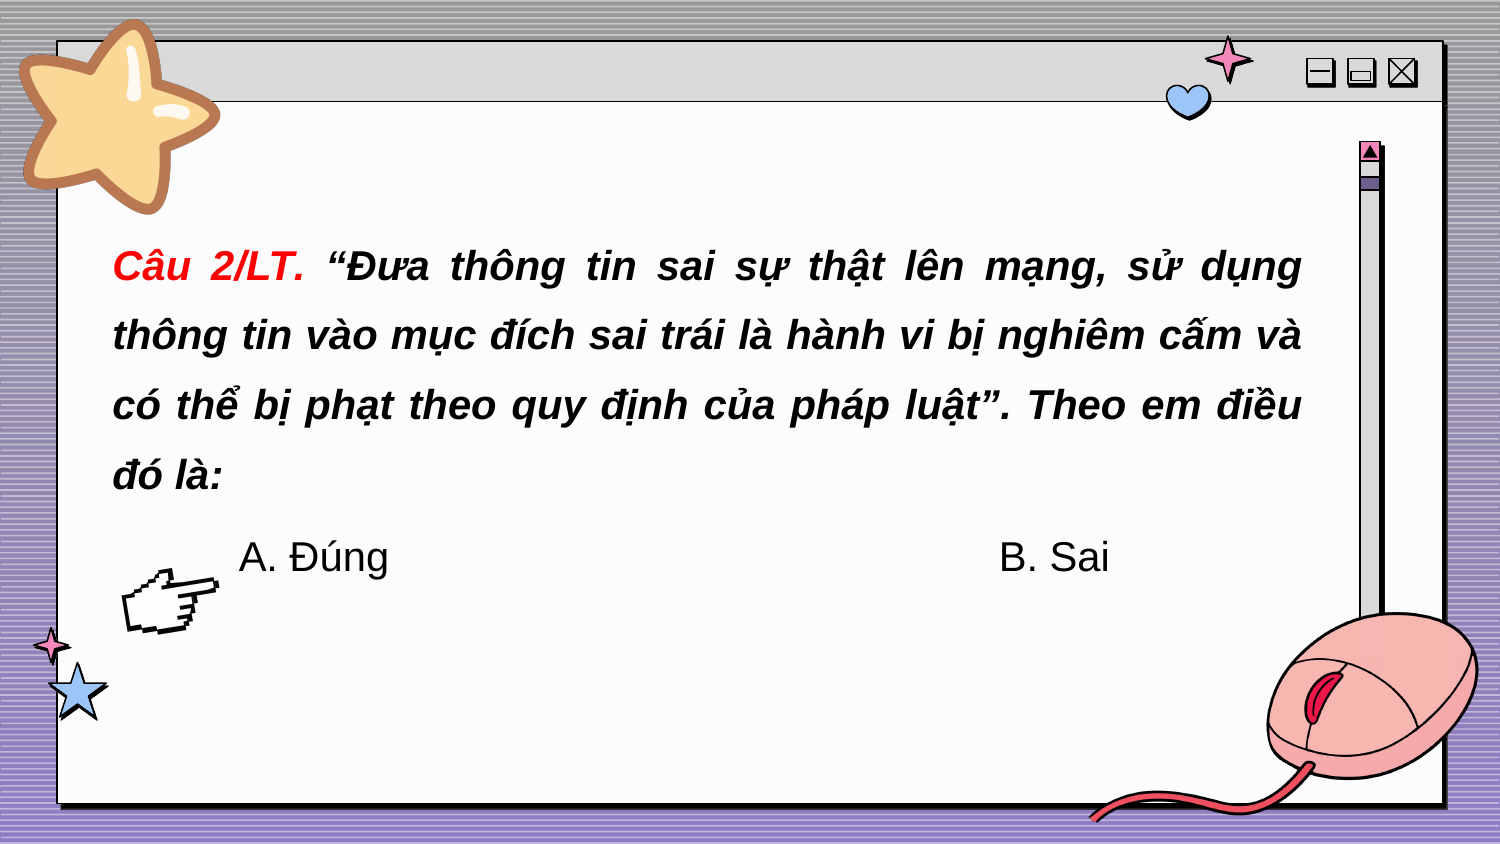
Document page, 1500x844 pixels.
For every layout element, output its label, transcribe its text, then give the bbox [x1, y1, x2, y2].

picture [16, 19, 221, 216]
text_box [1165, 35, 1251, 118]
picture [1087, 610, 1481, 823]
picture [81, 515, 253, 690]
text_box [1359, 141, 1381, 609]
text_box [33, 627, 107, 718]
table_header Câu 2/LT. “Đưa thông tin sai sự thật lên mạng, sử dụng thông tin vào mục đích sai trái là hành vi bị nghiêm cấm và có thể bị phạt theo quy định của pháp luật”. Theo em điều đó là: A. Đúng B. Sai [106, 219, 1309, 626]
